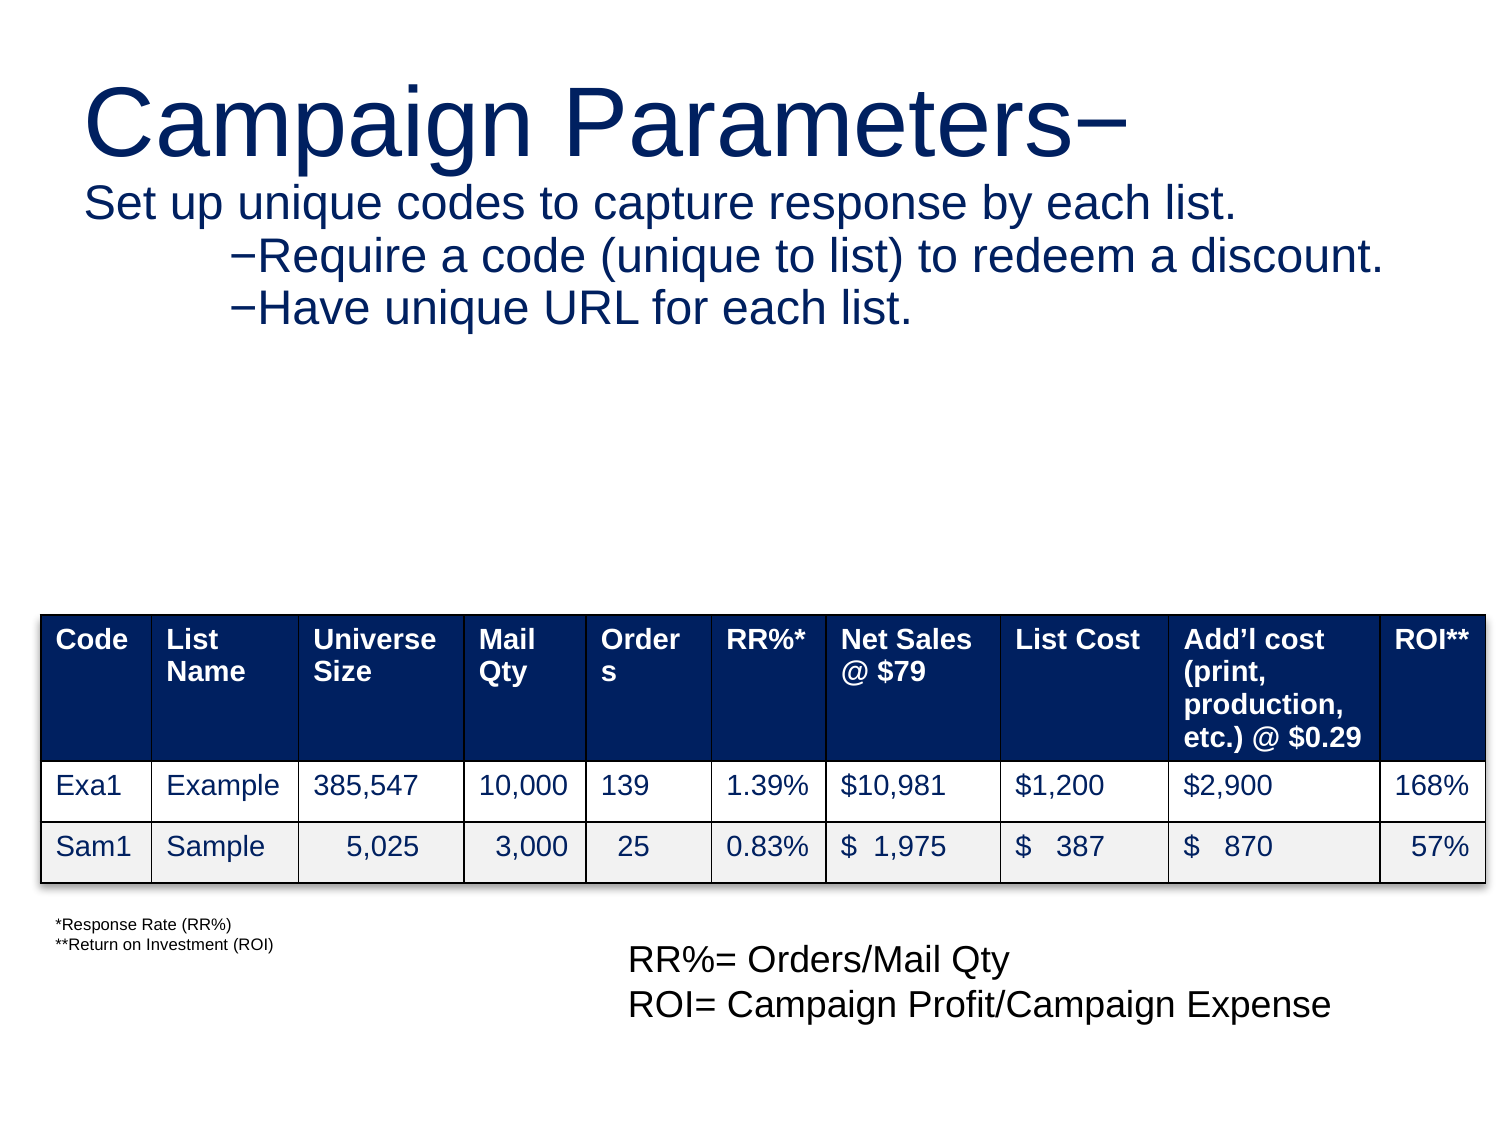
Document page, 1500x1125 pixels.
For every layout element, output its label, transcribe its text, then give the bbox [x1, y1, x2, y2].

table_header Code [42, 616, 151, 760]
table_cell Example [152, 762, 298, 821]
table_cell $ 387 [1001, 823, 1168, 882]
table_cell 25 [587, 823, 711, 882]
table_cell 10,000 [465, 762, 585, 821]
table_cell Sam1 [42, 823, 151, 882]
table_cell 139 [587, 762, 711, 821]
table_header Universe Size [299, 616, 463, 760]
table_header Orders [587, 616, 711, 760]
table_cell $ 870 [1169, 823, 1379, 882]
table_cell $1,200 [1001, 762, 1168, 821]
table_header RR%* [712, 616, 825, 760]
table_cell 168% [1381, 762, 1485, 821]
table_cell $ 1,975 [827, 823, 1000, 882]
table_cell 1.39% [712, 762, 825, 821]
table_header Net Sales @ $79 [827, 616, 1000, 760]
table_cell Exa1 [42, 762, 151, 821]
table_header List Name [152, 616, 298, 760]
table_cell 5,025 [299, 823, 463, 882]
text_box RR%= Orders/Mail Qty ROI= Campaign Profit/Campaign Expense [613, 928, 1364, 1078]
table_header List Cost [1001, 616, 1168, 760]
text_box *Response Rate (RR%) **Return on Investment (ROI) [40, 906, 486, 961]
table_cell 0.83% [712, 823, 825, 882]
table_header Mail Qty [465, 616, 585, 760]
table_cell Sample [152, 823, 298, 882]
table_header ROI** [1381, 616, 1485, 760]
title Campaign Parameters− Set up unique codes to capture response by each list. −Require a code (unique to list) to redeem a discount. −Have unique URL for each list. [68, 59, 1410, 405]
table_cell $10,981 [827, 762, 1000, 821]
table_header Add’l cost (print, production, etc.) @ $0.29 [1169, 616, 1379, 760]
table_cell 385,547 [299, 762, 463, 821]
table_cell $2,900 [1169, 762, 1379, 821]
table_cell 3,000 [465, 823, 585, 882]
table_cell 57% [1381, 823, 1485, 882]
